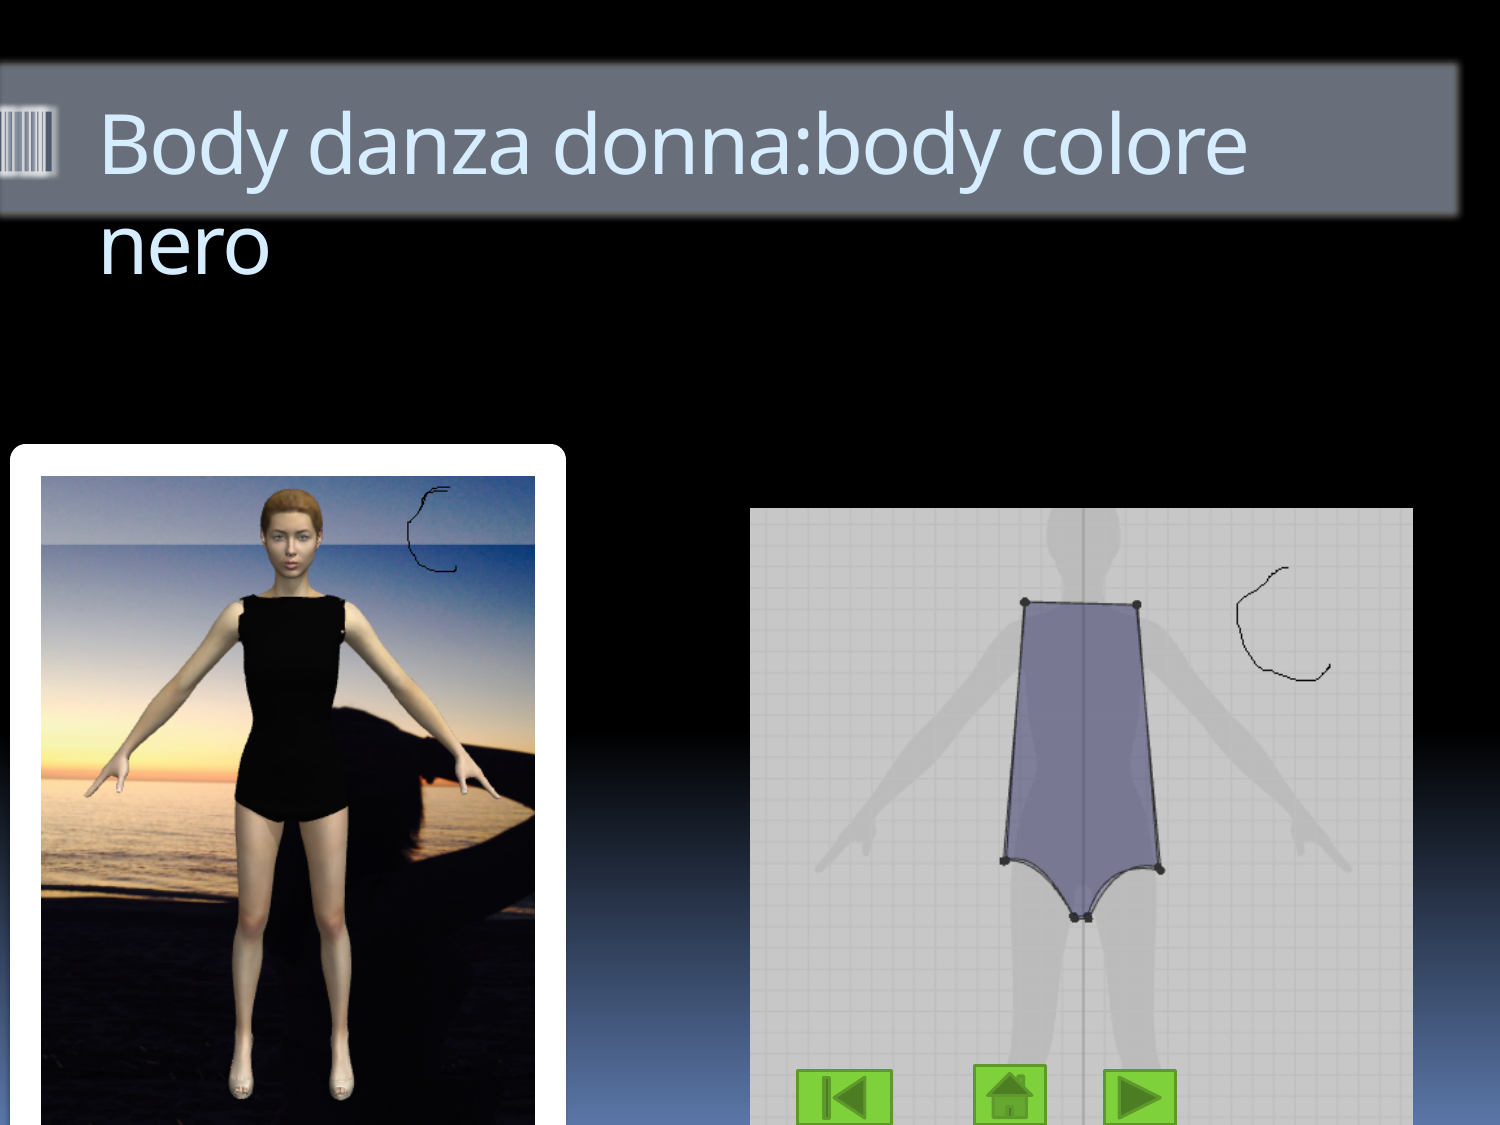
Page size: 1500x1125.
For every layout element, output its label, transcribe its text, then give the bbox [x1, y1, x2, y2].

title Body danza donna:body colore nero [82, 83, 1358, 234]
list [749, 507, 1414, 1125]
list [40, 474, 536, 1125]
